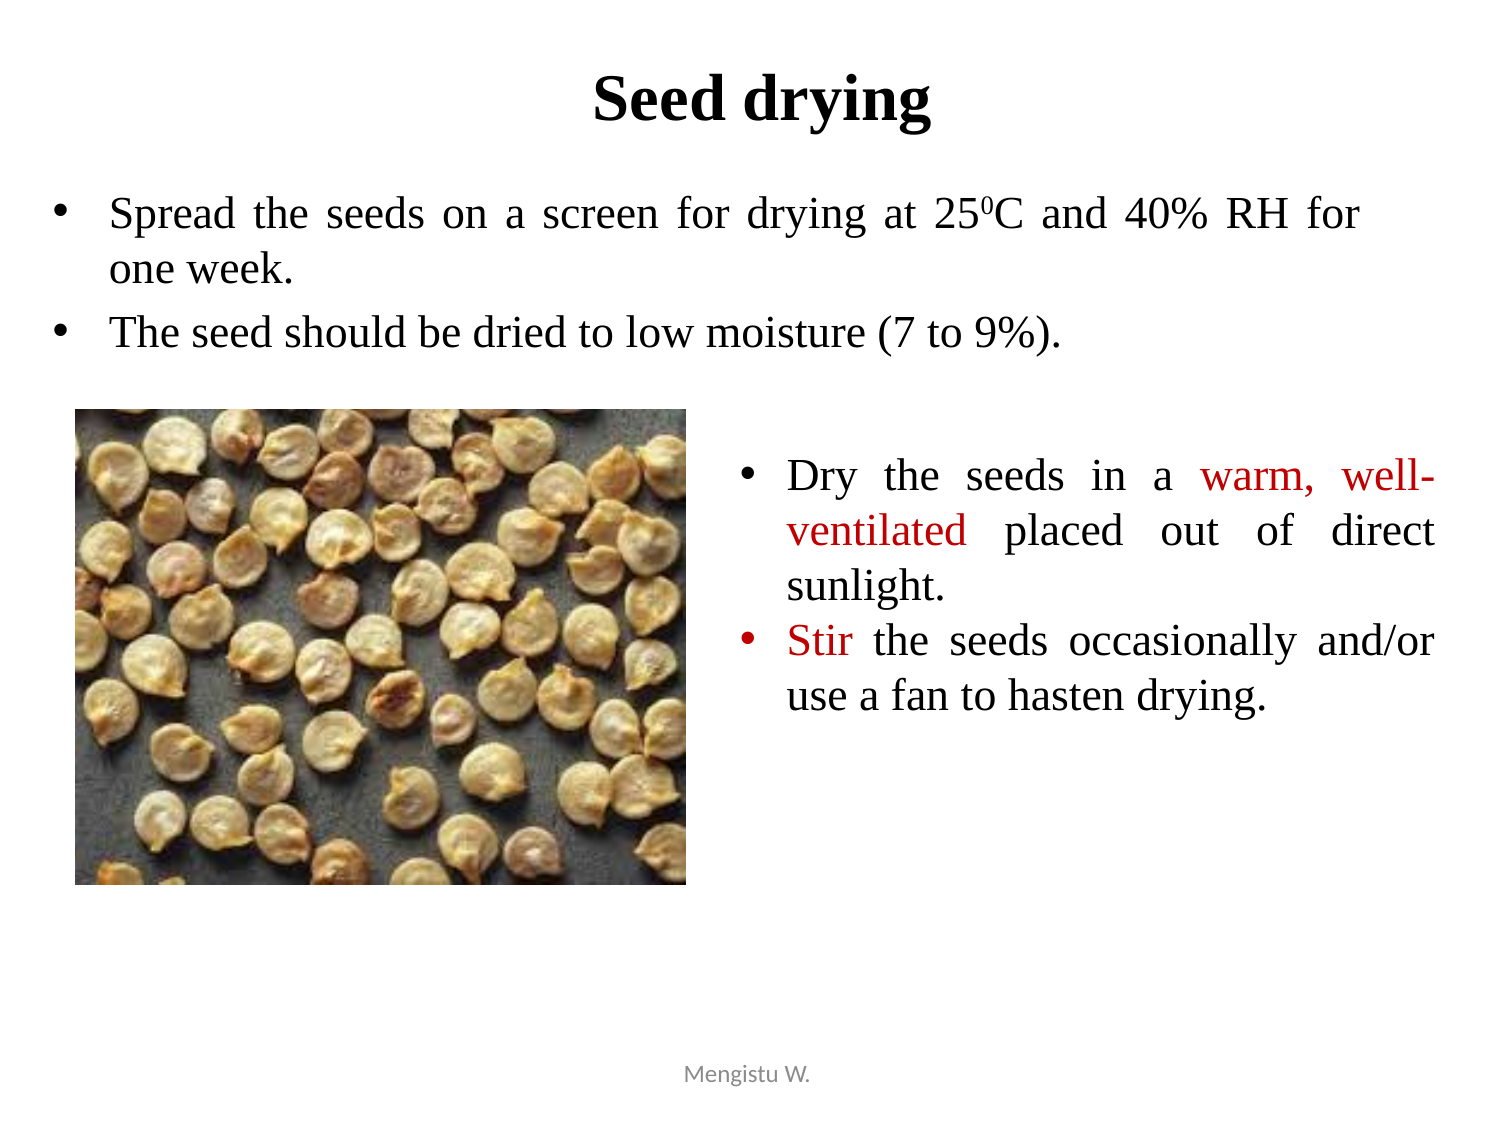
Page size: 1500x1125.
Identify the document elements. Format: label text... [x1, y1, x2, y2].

picture [74, 408, 686, 886]
text_box Dry the seeds in a warm, well-ventilated placed out of direct sunlight. Stir the seeds occasionally and/or use a fan to hasten drying. [725, 437, 1450, 728]
list Spread the seeds on a screen for drying at 250C and 40% RH for one week. The seed should be dried to low moisture (7 to 9%). [37, 174, 1375, 438]
title Seed drying [87, 0, 1438, 188]
footer Mengistu W. [512, 1042, 988, 1103]
